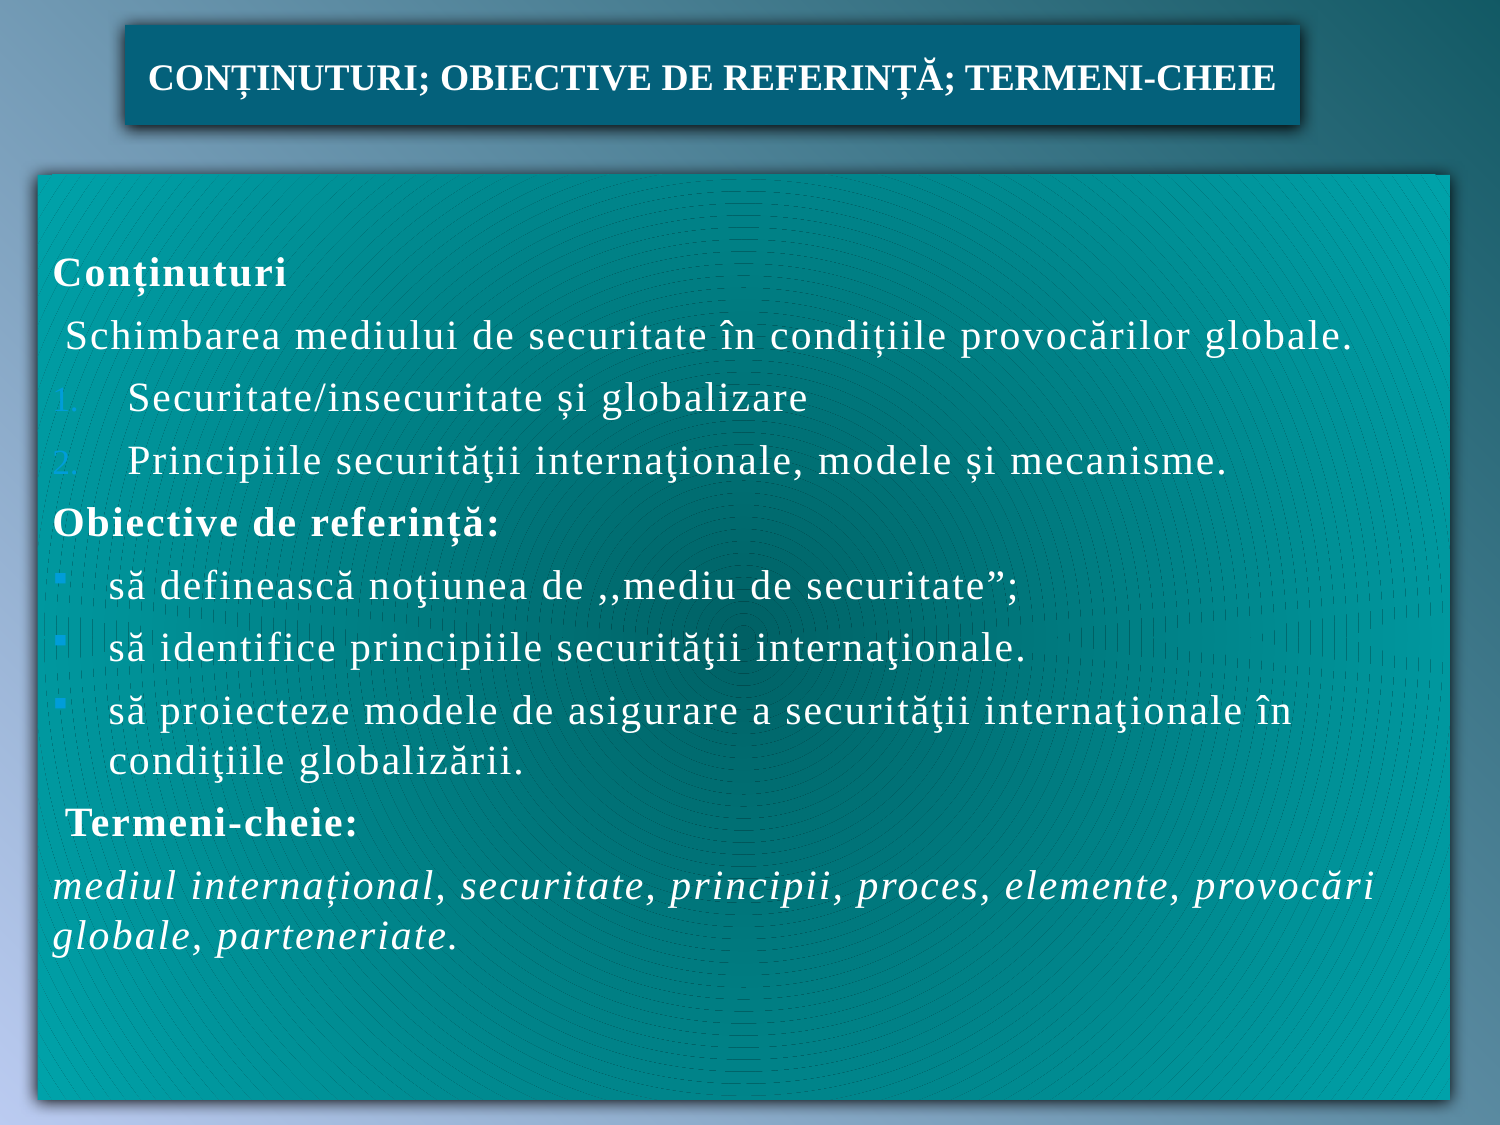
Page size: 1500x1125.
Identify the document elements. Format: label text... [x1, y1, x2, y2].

text_box CONȚINUTURI; OBIECTIVE DE REFERINȚĂ; TERMENI-CHEIE [122, 22, 1303, 128]
subtitle Conținuturi Schimbarea mediului de securitate în condițiile provocărilor globale. Securitate/insecuritate și globalizare Principiile securităţii internaţionale, modele și mecanisme. Obiective de referință: să definească noţiunea de ,,mediu de securitate”; să identifice principiile securităţii internaţionale. să proiecteze modele de asigurare a securităţii internaţionale în condiţiile globalizării. Termeni-cheie: mediul internațional, securitate, principii, proces, elemente, provocări globale, parteneriate. [34, 172, 1453, 1103]
